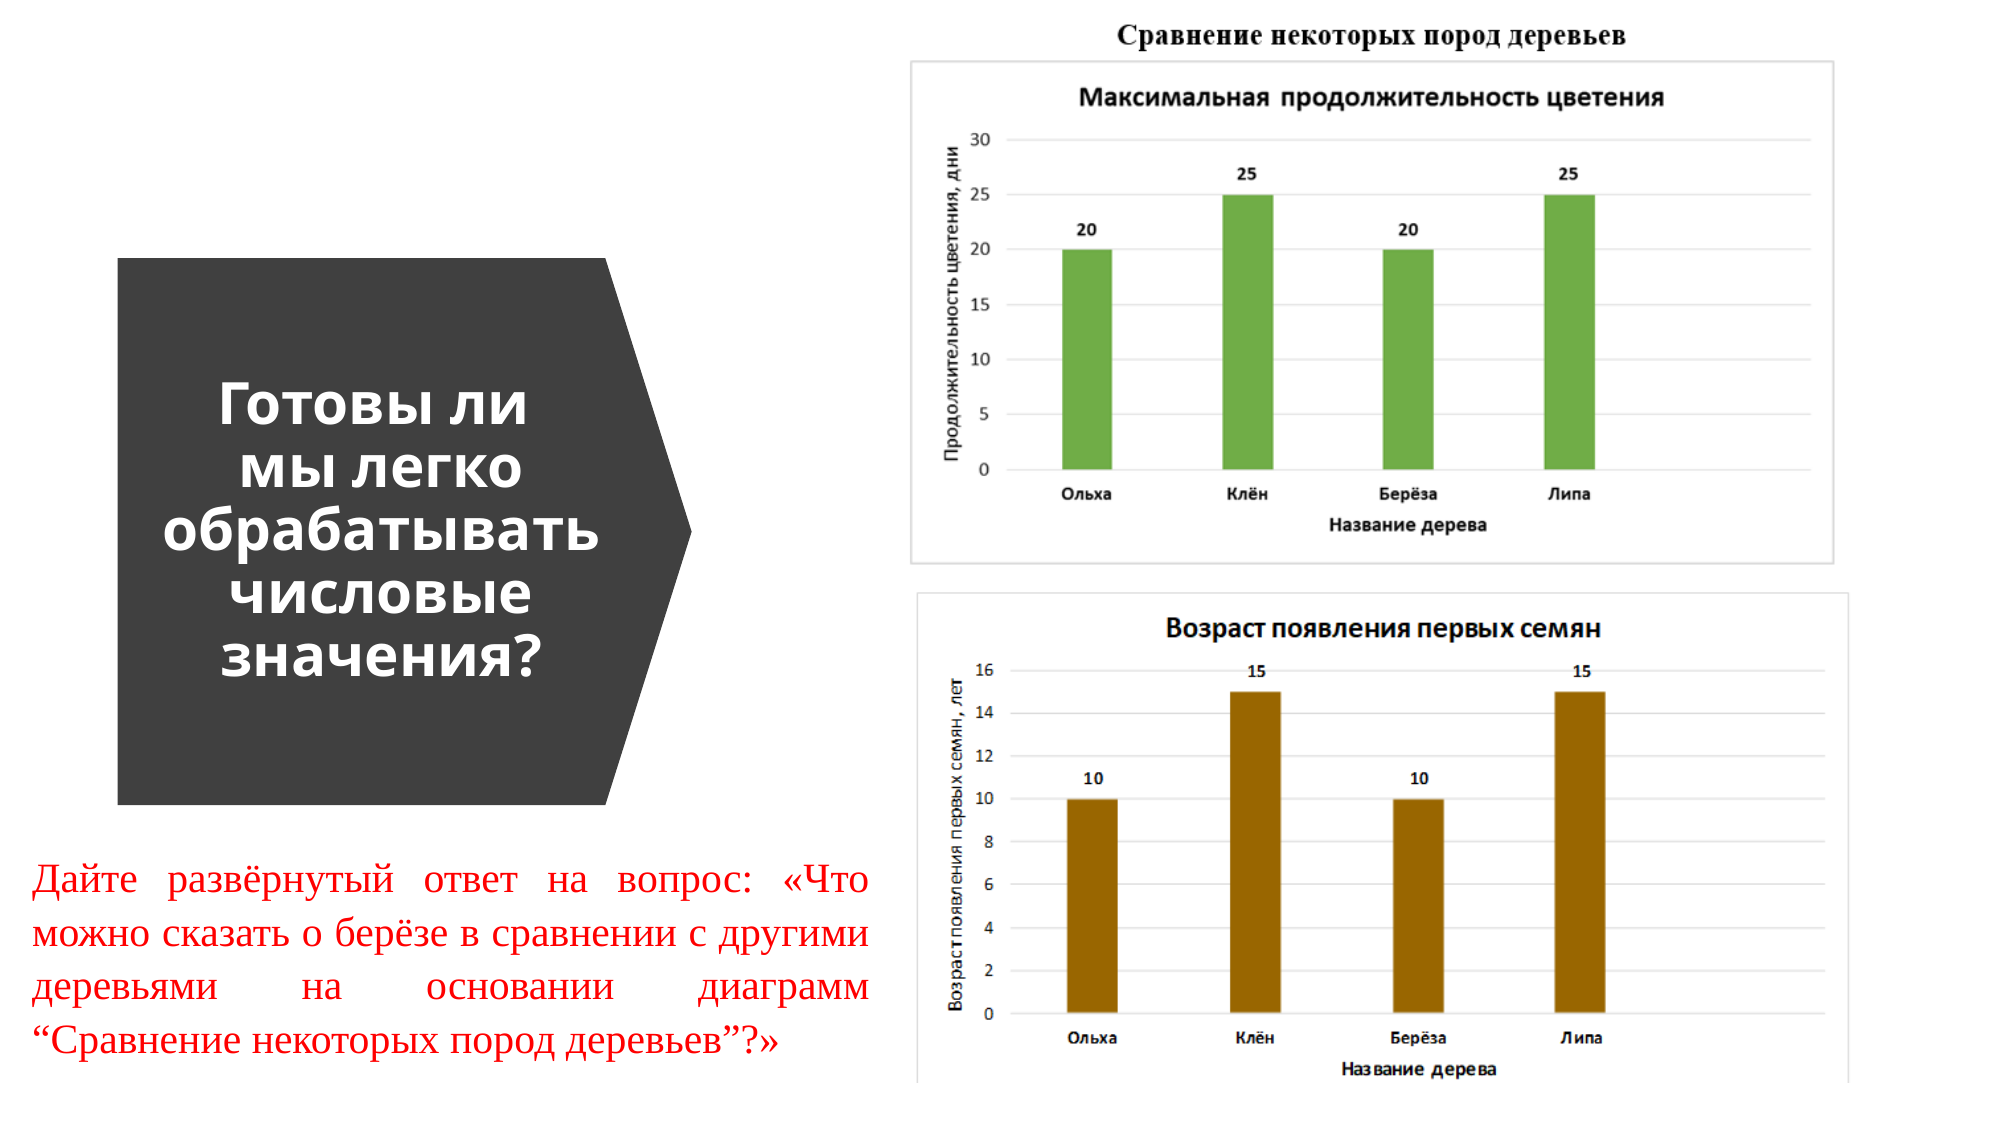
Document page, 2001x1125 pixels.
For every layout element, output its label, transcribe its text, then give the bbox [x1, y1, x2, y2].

picture [897, 11, 1861, 1083]
text_box [116, 257, 693, 807]
text_box Дайте развёрнутый ответ на вопрос: «Что можно сказать о берёзе в сравнении с другими деревьями на основании диаграмм “Сравнение некоторых пород деревьев”?» [17, 840, 885, 1070]
title Готовы ли мы легко обрабатывать числовые значения? [139, 322, 624, 741]
